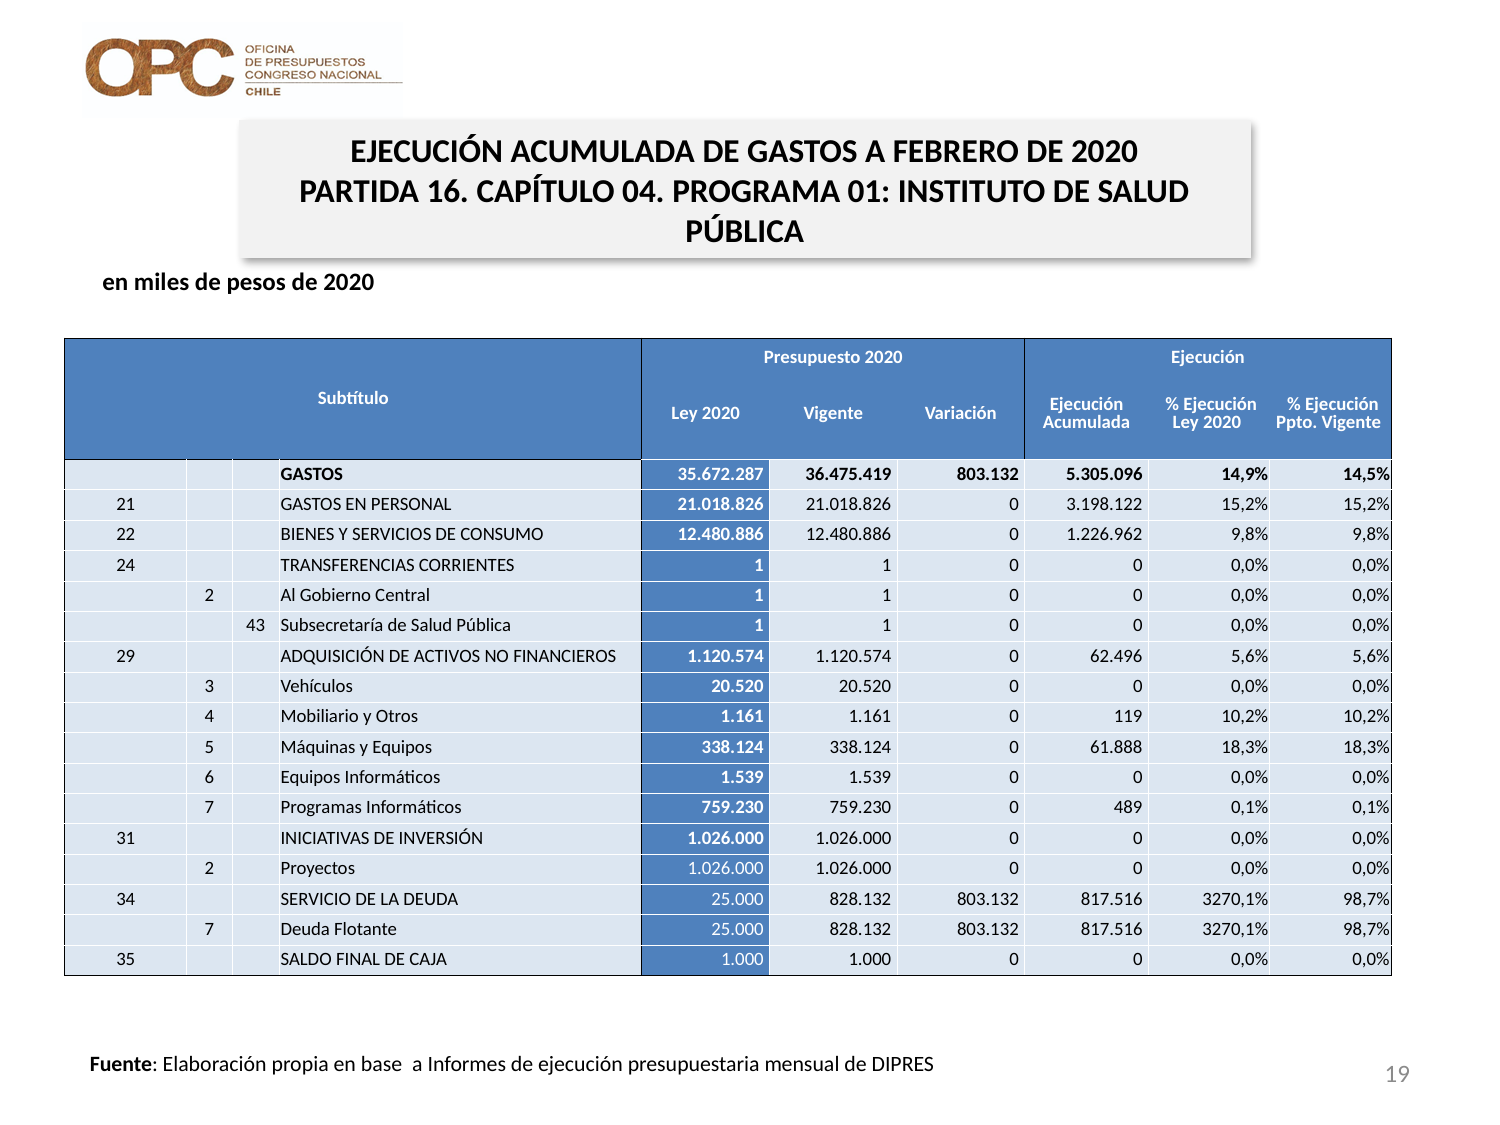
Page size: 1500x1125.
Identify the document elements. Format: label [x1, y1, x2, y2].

table_cell [187, 946, 232, 975]
table_cell [1149, 460, 1269, 489]
table_cell [233, 794, 279, 823]
table_cell [770, 733, 897, 763]
table_cell [898, 612, 1024, 641]
table_cell [1270, 824, 1391, 854]
table_cell [233, 490, 279, 520]
table_cell [1025, 855, 1148, 884]
table_cell [187, 460, 232, 489]
table_cell [770, 612, 897, 641]
table_cell [770, 855, 897, 884]
table_cell [898, 460, 1024, 489]
table_cell [770, 582, 897, 611]
table_cell [642, 824, 769, 854]
table_cell [280, 946, 641, 975]
table_cell [1025, 885, 1148, 914]
table_cell [1025, 490, 1148, 520]
table_cell [1270, 612, 1391, 641]
table_cell [187, 673, 232, 702]
table_cell [280, 673, 641, 702]
table_cell [233, 551, 279, 581]
table_header [65, 339, 641, 459]
table_cell [1149, 794, 1269, 823]
table_cell [770, 915, 897, 945]
table_cell [642, 521, 769, 550]
table_cell [233, 582, 279, 611]
table_cell [187, 764, 232, 793]
table_cell [187, 490, 232, 520]
table_cell [1270, 673, 1391, 702]
table_cell [642, 855, 769, 884]
table_cell [1270, 915, 1391, 945]
table_cell [898, 733, 1024, 763]
table_cell [1270, 885, 1391, 914]
slide_number [1074, 1042, 1425, 1103]
table_cell [642, 915, 769, 945]
table_cell [280, 460, 641, 489]
table_cell [898, 794, 1024, 823]
table_cell [1270, 582, 1391, 611]
table_cell [1025, 521, 1148, 550]
table_cell [1270, 946, 1391, 975]
table_cell [1149, 612, 1269, 641]
table_cell [1025, 703, 1148, 732]
table_cell [187, 855, 232, 884]
table_cell [65, 764, 186, 793]
table_cell [233, 521, 279, 550]
table_cell [770, 642, 897, 672]
table_cell [642, 673, 769, 702]
table_cell [1270, 733, 1391, 763]
table_cell [770, 703, 897, 732]
table_cell [1270, 460, 1391, 489]
table_cell [187, 733, 232, 763]
table_cell [280, 885, 641, 914]
table_cell [1270, 855, 1391, 884]
table_cell [1025, 764, 1148, 793]
table_cell [642, 794, 769, 823]
table_cell [770, 794, 897, 823]
table_cell [898, 642, 1024, 672]
table_cell [898, 582, 1024, 611]
table_cell [65, 582, 186, 611]
table_cell [65, 946, 186, 975]
table_cell [1149, 551, 1269, 581]
table_cell [898, 703, 1024, 732]
table_cell [65, 733, 186, 763]
table_cell [65, 521, 186, 550]
table_cell [1149, 915, 1269, 945]
table_cell [1270, 521, 1391, 550]
table_cell [280, 521, 641, 550]
table_cell [642, 551, 769, 581]
table_cell [280, 642, 641, 672]
table_cell [280, 490, 641, 520]
table_cell [1025, 642, 1148, 672]
table_cell [642, 764, 769, 793]
table_cell [770, 673, 897, 702]
table_cell [280, 551, 641, 581]
table_cell [642, 733, 769, 763]
table_cell [65, 855, 186, 884]
table_cell [642, 885, 769, 914]
table_header [1025, 339, 1391, 368]
table_cell [65, 824, 186, 854]
table_cell [642, 703, 769, 732]
table_cell [233, 946, 279, 975]
table_cell [187, 551, 232, 581]
table_cell [233, 703, 279, 732]
table_cell [1149, 673, 1269, 702]
table_cell [898, 946, 1024, 975]
table_cell [1149, 824, 1269, 854]
table_cell [233, 673, 279, 702]
table_cell [233, 885, 279, 914]
table_cell [187, 885, 232, 914]
table_cell [187, 612, 232, 641]
table_header [642, 339, 1024, 368]
table_cell [187, 794, 232, 823]
table_cell [1149, 855, 1269, 884]
table_cell [1025, 582, 1148, 611]
table_cell [1025, 460, 1148, 489]
table_cell [65, 490, 186, 520]
table_cell [770, 824, 897, 854]
table_cell [280, 703, 641, 732]
table_cell [1025, 915, 1148, 945]
table_cell [65, 885, 186, 914]
picture [82, 22, 403, 118]
table_cell [65, 703, 186, 732]
table_cell [898, 673, 1024, 702]
table_cell [65, 612, 186, 641]
table_cell [280, 612, 641, 641]
table_cell [187, 582, 232, 611]
table_cell [280, 582, 641, 611]
table_cell [770, 764, 897, 793]
table_cell [1270, 764, 1391, 793]
table_cell [1025, 673, 1148, 702]
table_cell [770, 521, 897, 550]
table_cell [770, 885, 897, 914]
table_cell [233, 915, 279, 945]
table_cell [898, 885, 1024, 914]
table_cell [1270, 642, 1391, 672]
table_cell [1025, 612, 1148, 641]
table_cell [233, 764, 279, 793]
table_cell [898, 521, 1024, 550]
table_cell [770, 946, 897, 975]
table_cell [1149, 703, 1269, 732]
table_cell [1025, 824, 1148, 854]
table_cell [1149, 946, 1269, 975]
table_cell [898, 855, 1024, 884]
table_cell [642, 460, 769, 489]
table_cell [233, 855, 279, 884]
table_cell [1025, 368, 1391, 459]
table_cell [187, 642, 232, 672]
table_cell [770, 460, 897, 489]
table_cell [1149, 764, 1269, 793]
table_cell [898, 915, 1024, 945]
table_cell [1270, 794, 1391, 823]
table_cell [187, 703, 232, 732]
table_cell [1025, 551, 1148, 581]
table_cell [642, 612, 769, 641]
table_cell [1270, 490, 1391, 520]
table_cell [280, 855, 641, 884]
table_cell [187, 915, 232, 945]
table_cell [1025, 946, 1148, 975]
table_cell [1270, 703, 1391, 732]
table_cell [642, 582, 769, 611]
table_cell [233, 612, 279, 641]
table_cell [65, 460, 186, 489]
table_cell [1149, 642, 1269, 672]
table_cell [233, 642, 279, 672]
table_cell [1149, 733, 1269, 763]
table_cell [187, 521, 232, 550]
table_cell [770, 490, 897, 520]
table_cell [187, 824, 232, 854]
table_cell [770, 551, 897, 581]
table_cell [65, 915, 186, 945]
table_cell [1149, 582, 1269, 611]
table_cell [280, 764, 641, 793]
table_cell [65, 673, 186, 702]
table_cell [898, 824, 1024, 854]
text_box [87, 121, 1250, 307]
table_cell [898, 490, 1024, 520]
table_cell [1270, 551, 1391, 581]
table_cell [642, 946, 769, 975]
table_cell [642, 642, 769, 672]
table_cell [1025, 733, 1148, 763]
table_cell [65, 551, 186, 581]
table_cell [280, 794, 641, 823]
table_cell [280, 733, 641, 763]
table_cell [280, 915, 641, 945]
table_cell [898, 764, 1024, 793]
table_cell [233, 460, 279, 489]
table_cell [233, 824, 279, 854]
table_cell [65, 642, 186, 672]
table_cell [280, 824, 641, 854]
table_cell [1149, 490, 1269, 520]
table_cell [1025, 794, 1148, 823]
table_cell [1149, 885, 1269, 914]
table_cell [233, 733, 279, 763]
table_cell [1149, 521, 1269, 550]
table_cell [642, 490, 769, 520]
table_cell [642, 368, 1024, 459]
table_cell [65, 794, 186, 823]
table_cell [898, 551, 1024, 581]
